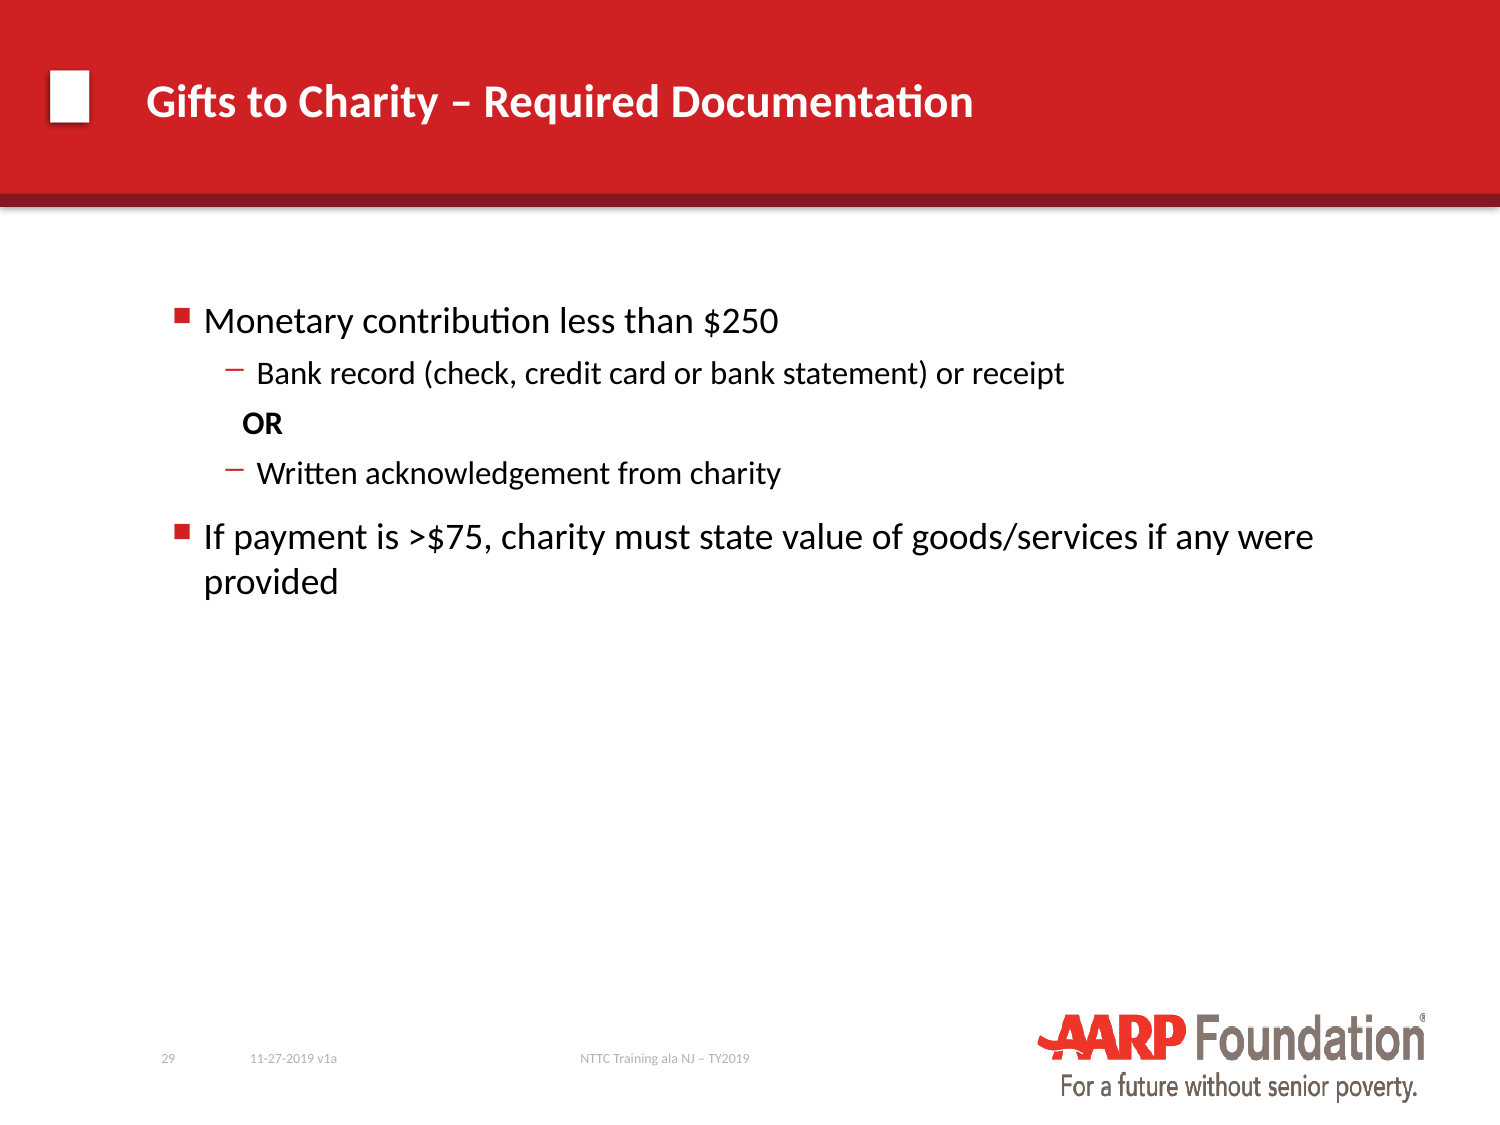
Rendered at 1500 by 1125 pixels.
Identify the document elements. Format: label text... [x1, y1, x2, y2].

footer NTTC Training ala NJ – TY2019 [427, 1027, 903, 1088]
list Monetary contribution less than $250 Bank record (check, credit card or bank statement) or receipt OR Written acknowledgement from charity If payment is >$75, charity must state value of goods/services if any were provided [157, 288, 1358, 949]
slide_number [234, 1027, 399, 1088]
slide_number 29 [75, 1027, 191, 1088]
title Gifts to Charity – Required Documentation [131, 4, 1331, 193]
